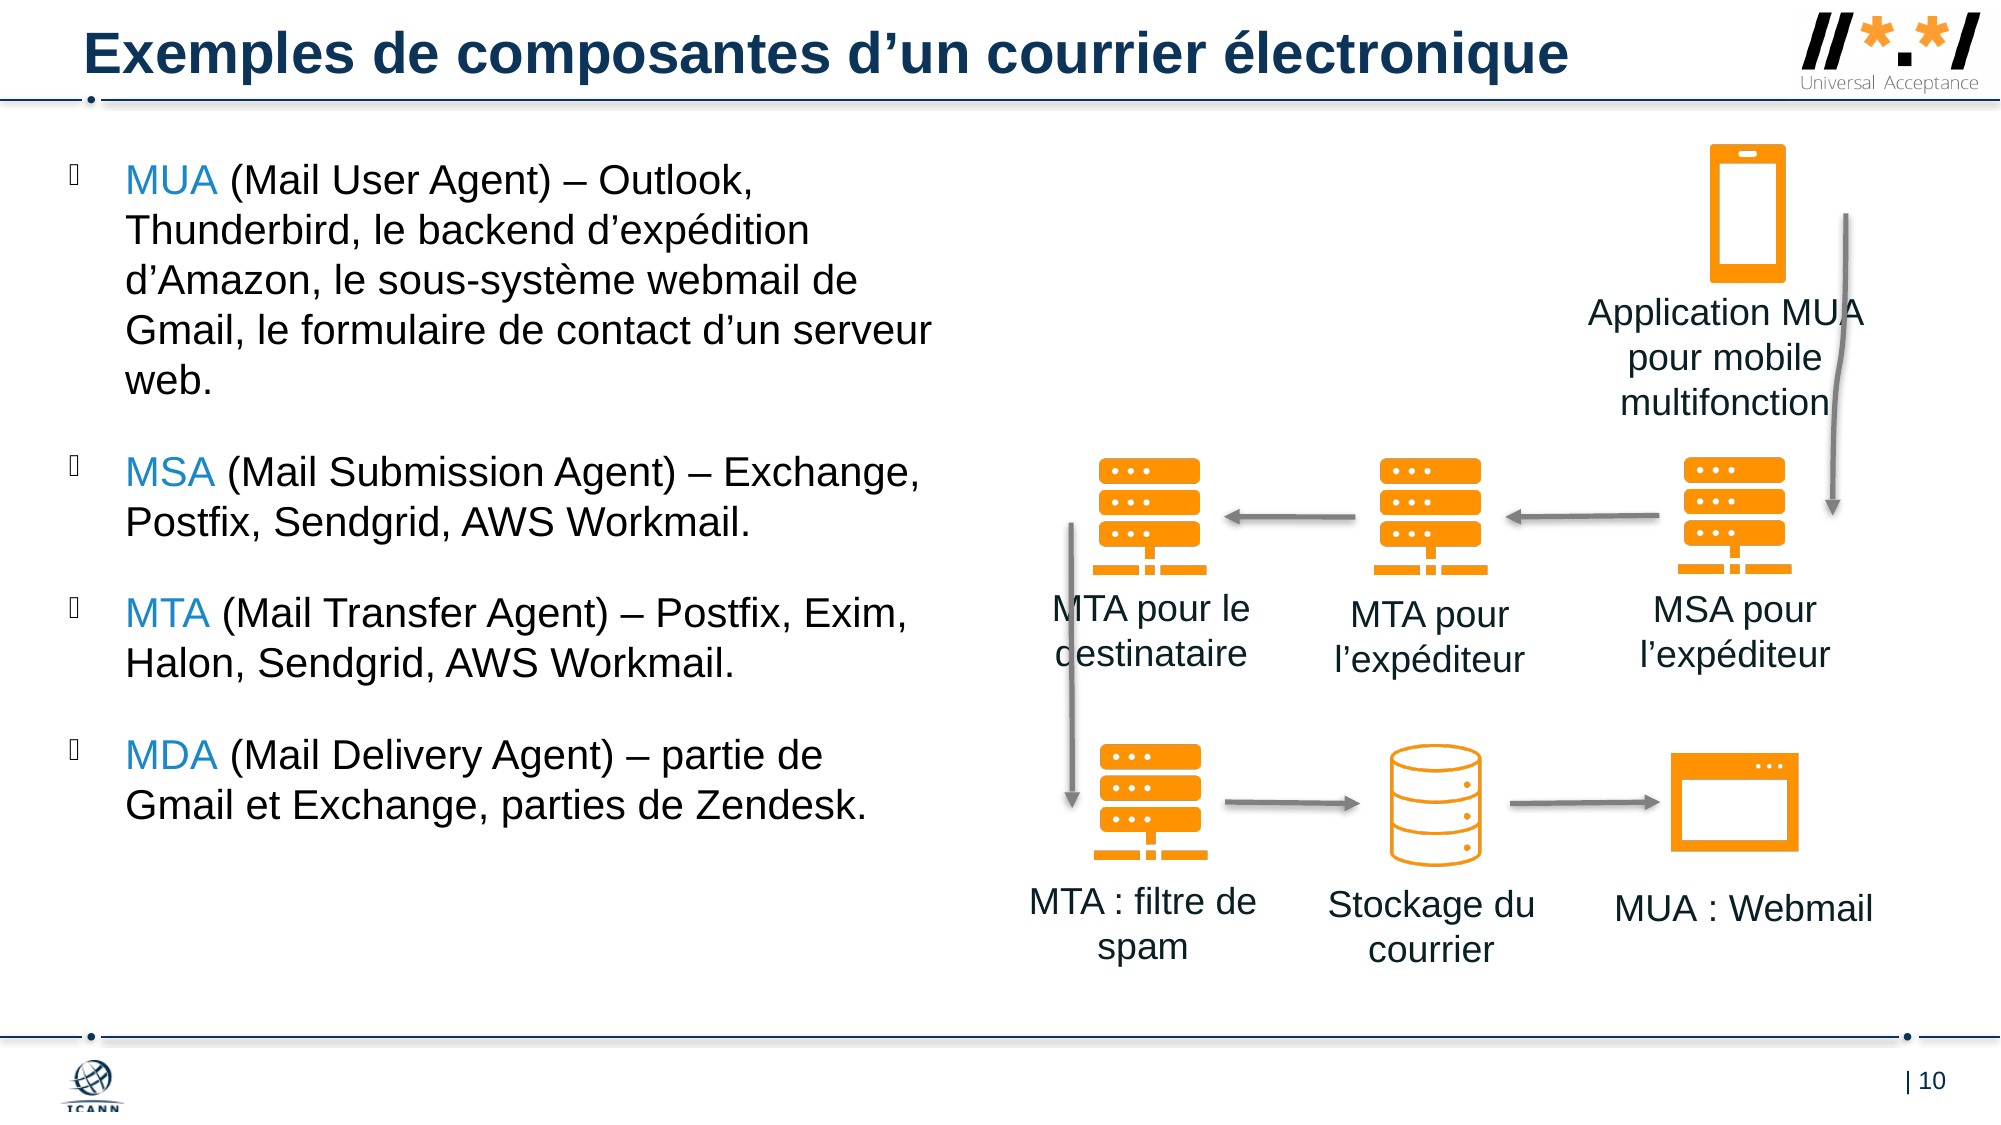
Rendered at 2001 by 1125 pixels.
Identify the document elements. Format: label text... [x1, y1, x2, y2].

list MUA (Mail User Agent) – Outlook, Thunderbird, le backend d’expédition d’Amazon, le sous-système webmail de Gmail, le formulaire de contact d’un serveur web. MSA (Mail Submission Agent) – Exchange, Postfix, Sendgrid, AWS Workmail. MTA (Mail Transfer Agent) – Postfix, Exim, Halon, Sendgrid, AWS Workmail. MDA (Mail Delivery Agent) – partie de Gmail et Exchange, parties de Zendesk. [68, 152, 939, 1041]
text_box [1014, 138, 1891, 969]
picture [1788, 5, 1993, 99]
title Exemples de composantes d’un courrier électronique [68, 7, 1784, 82]
